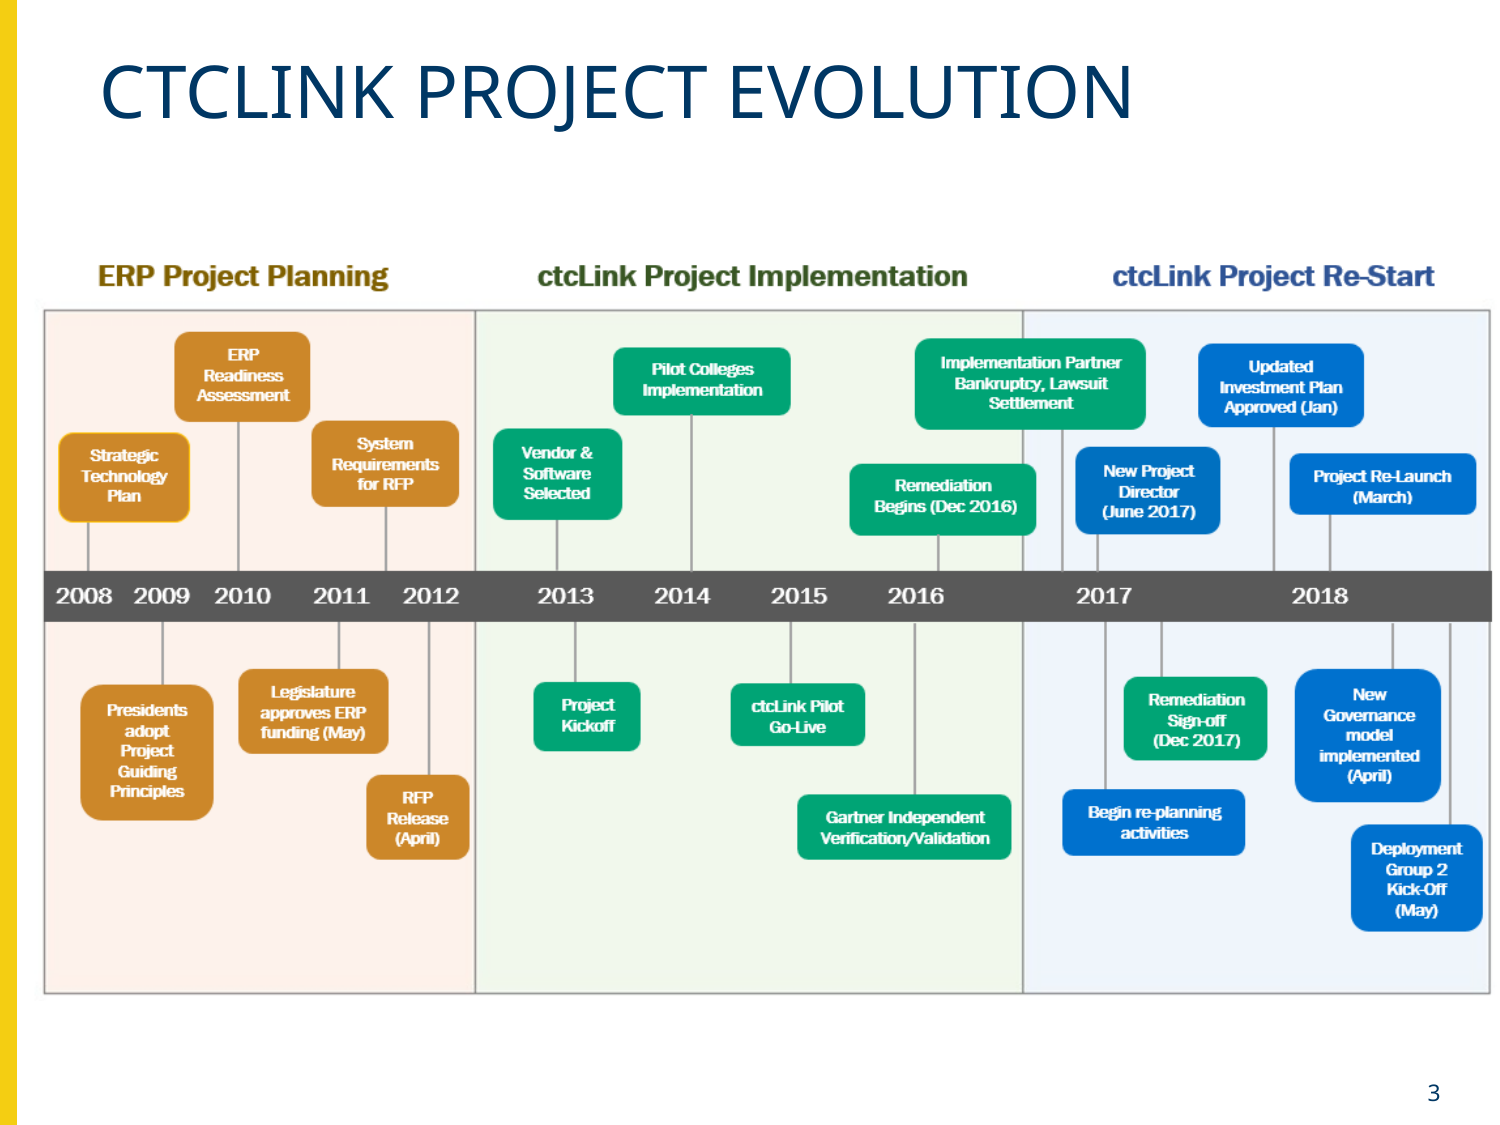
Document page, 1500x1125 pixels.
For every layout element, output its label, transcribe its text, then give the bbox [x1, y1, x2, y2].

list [27, 247, 1500, 1001]
title Ctclink project evolution [85, 48, 1448, 178]
slide_number 3 [1380, 1071, 1456, 1103]
